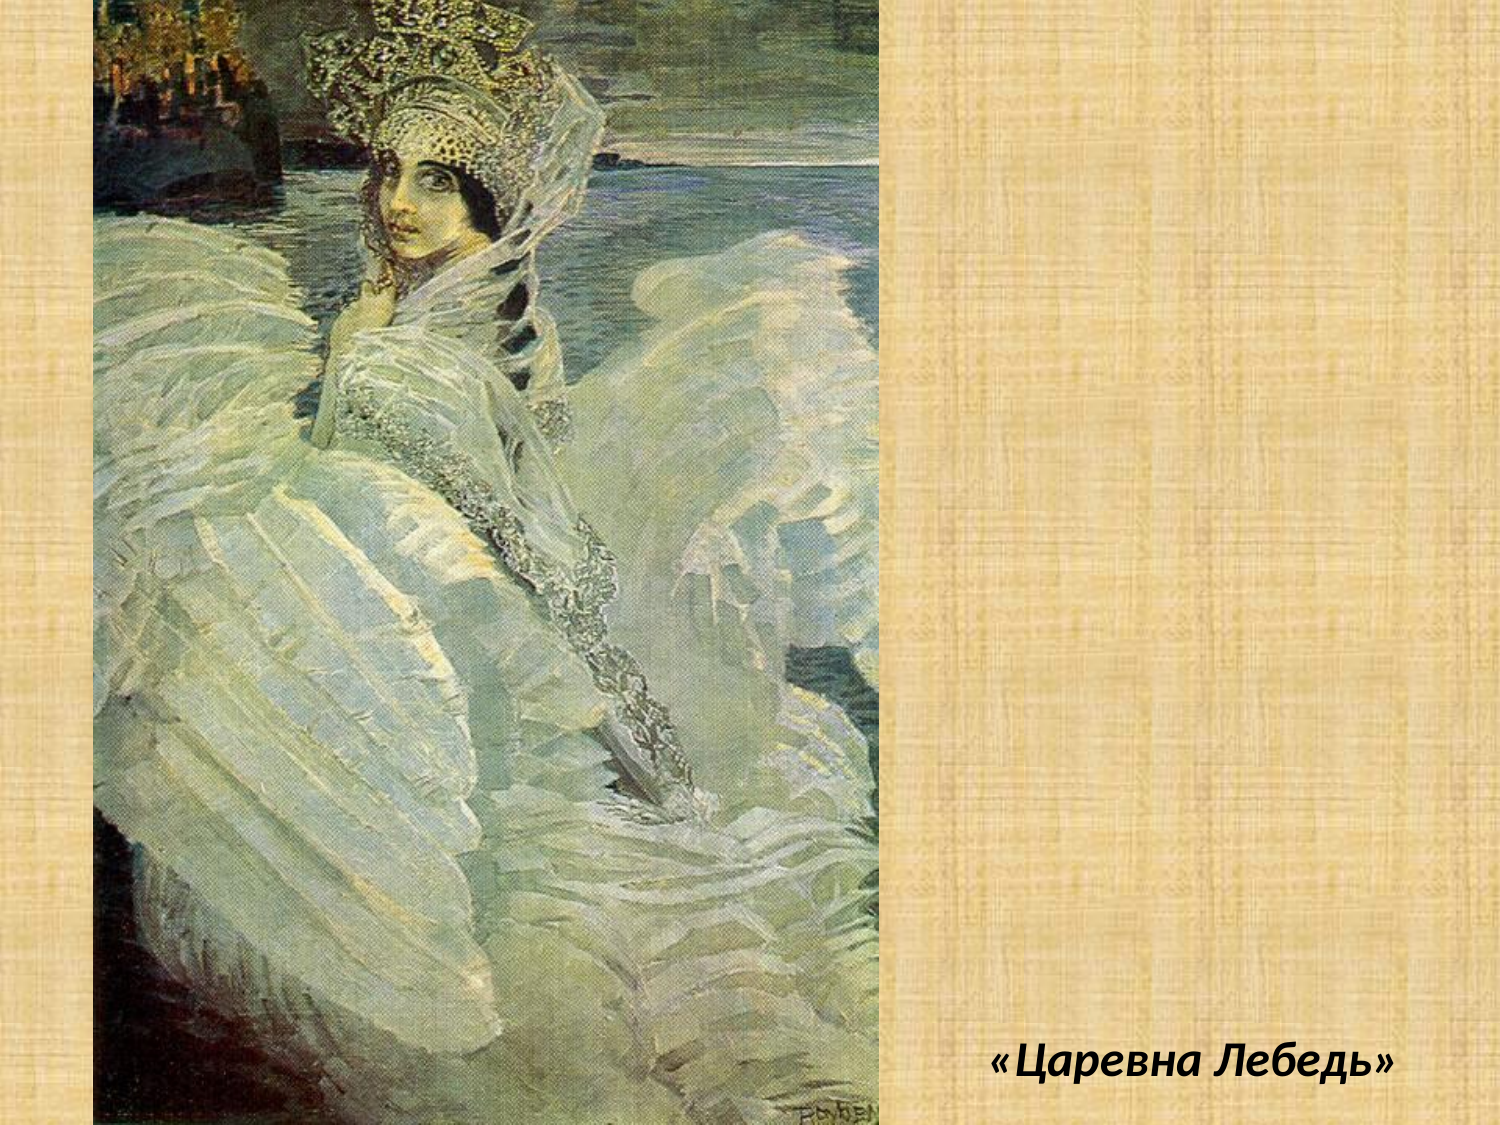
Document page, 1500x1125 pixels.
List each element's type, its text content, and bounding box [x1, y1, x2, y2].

text_box «Царевна Лебедь» [972, 1019, 1500, 1095]
picture [0, 0, 1500, 1125]
